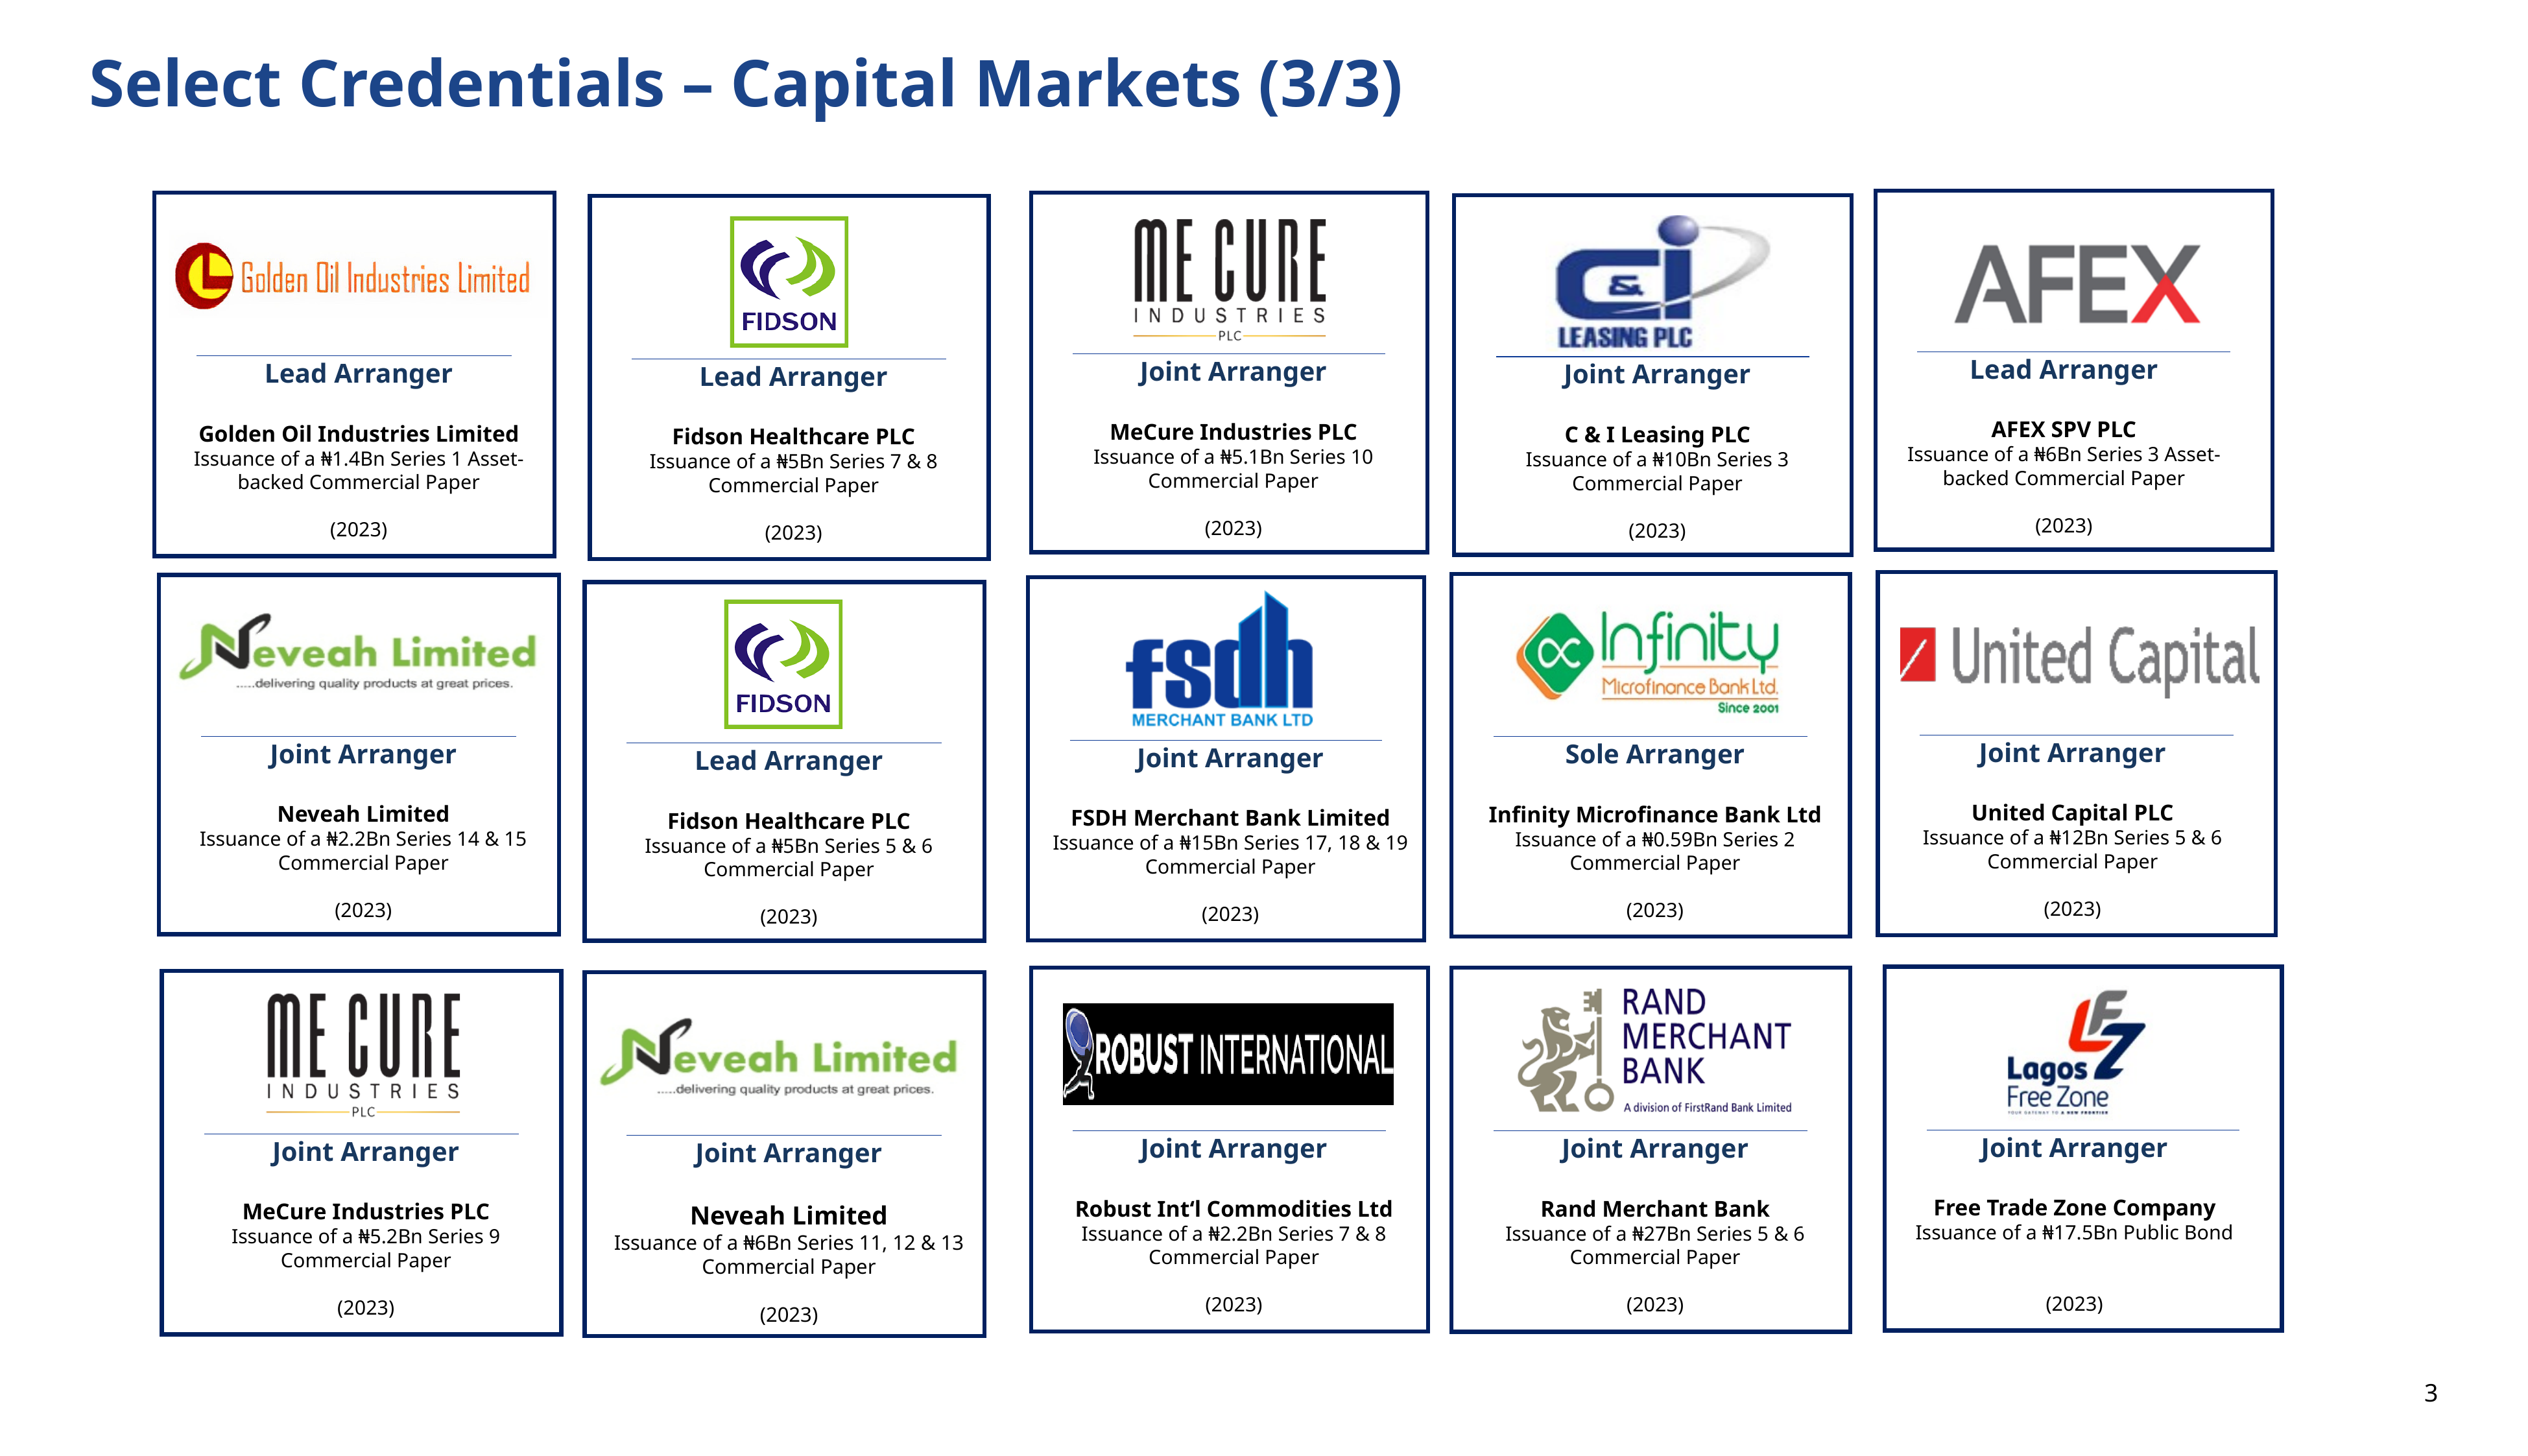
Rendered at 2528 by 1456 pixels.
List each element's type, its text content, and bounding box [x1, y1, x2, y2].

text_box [584, 972, 989, 1337]
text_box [154, 193, 559, 556]
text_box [584, 582, 989, 941]
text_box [1875, 190, 2272, 550]
text_box Select Credentials – Capital Markets (3/3) [80, 46, 2027, 147]
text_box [1028, 577, 1429, 940]
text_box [1451, 967, 1855, 1332]
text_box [1885, 966, 2282, 1331]
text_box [1031, 968, 1433, 1332]
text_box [159, 575, 564, 935]
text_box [1031, 193, 1432, 553]
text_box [1454, 195, 1857, 555]
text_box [161, 970, 566, 1335]
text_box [1878, 572, 2276, 935]
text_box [590, 196, 994, 560]
text_box [54, 1385, 2474, 1424]
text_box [1451, 573, 1855, 937]
